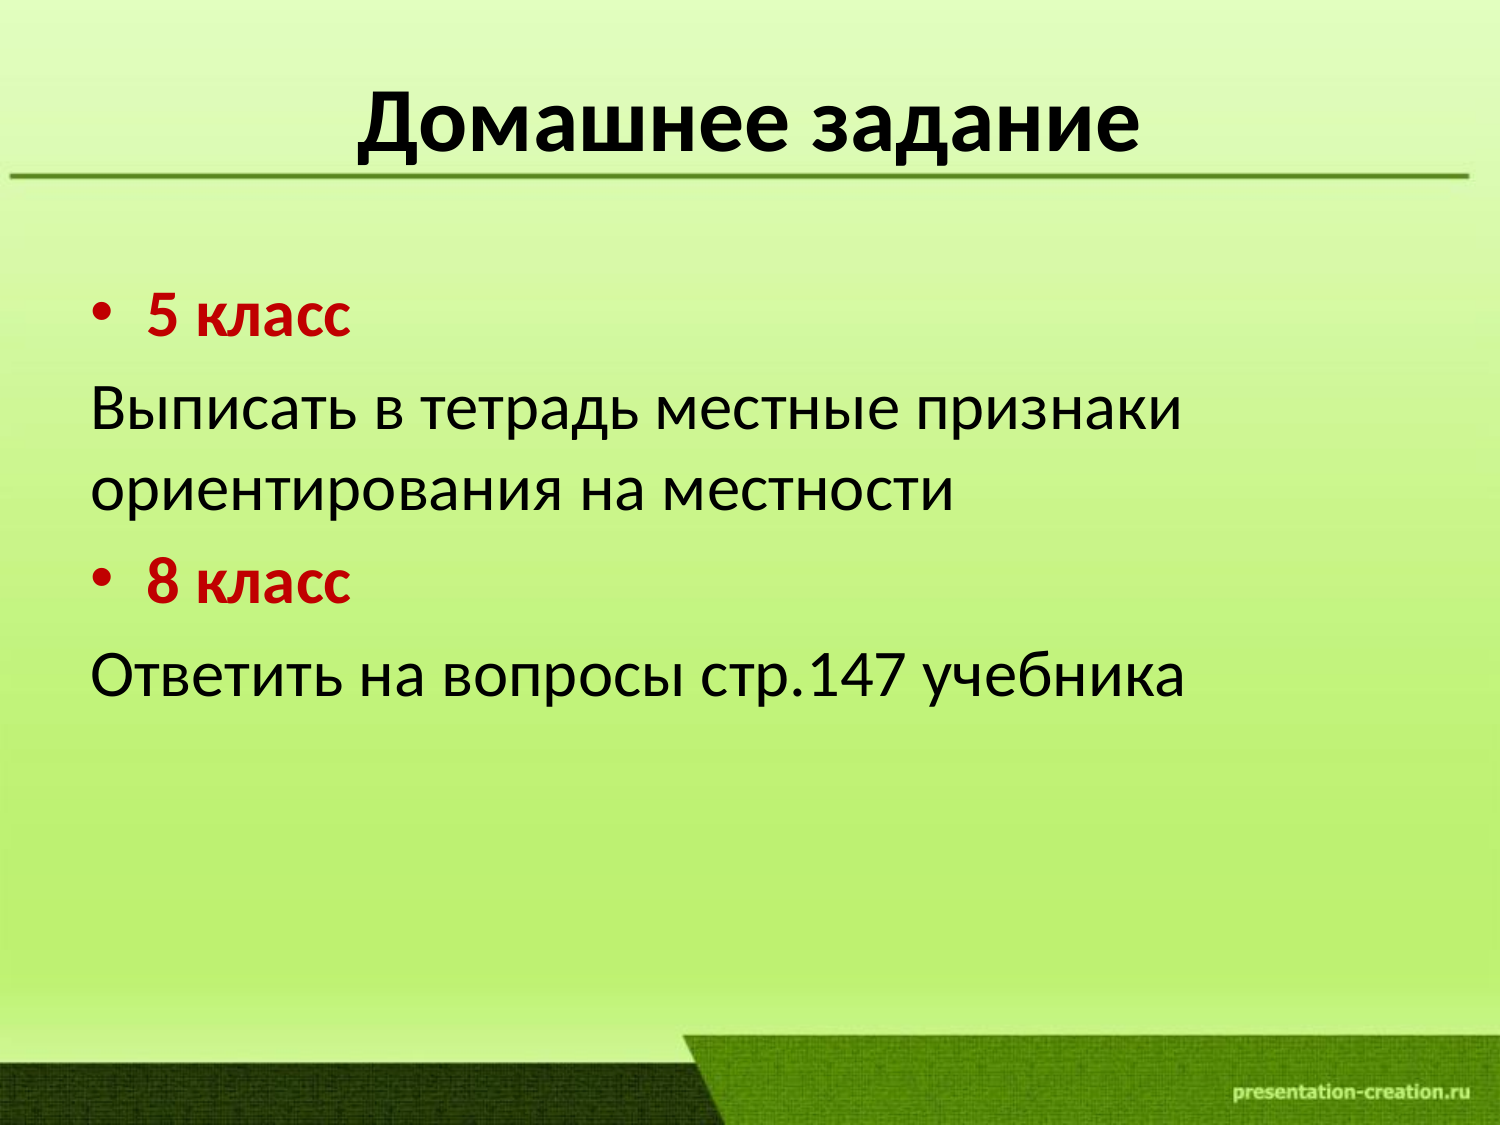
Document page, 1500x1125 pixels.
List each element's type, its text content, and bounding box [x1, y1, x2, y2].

title Домашнее задание [75, 45, 1425, 185]
list 5 класс Выписать в тетрадь местные признаки ориентирования на местности 8 класс Ответить на вопросы стр.147 учебника [75, 262, 1425, 1005]
picture [0, 0, 1500, 1125]
